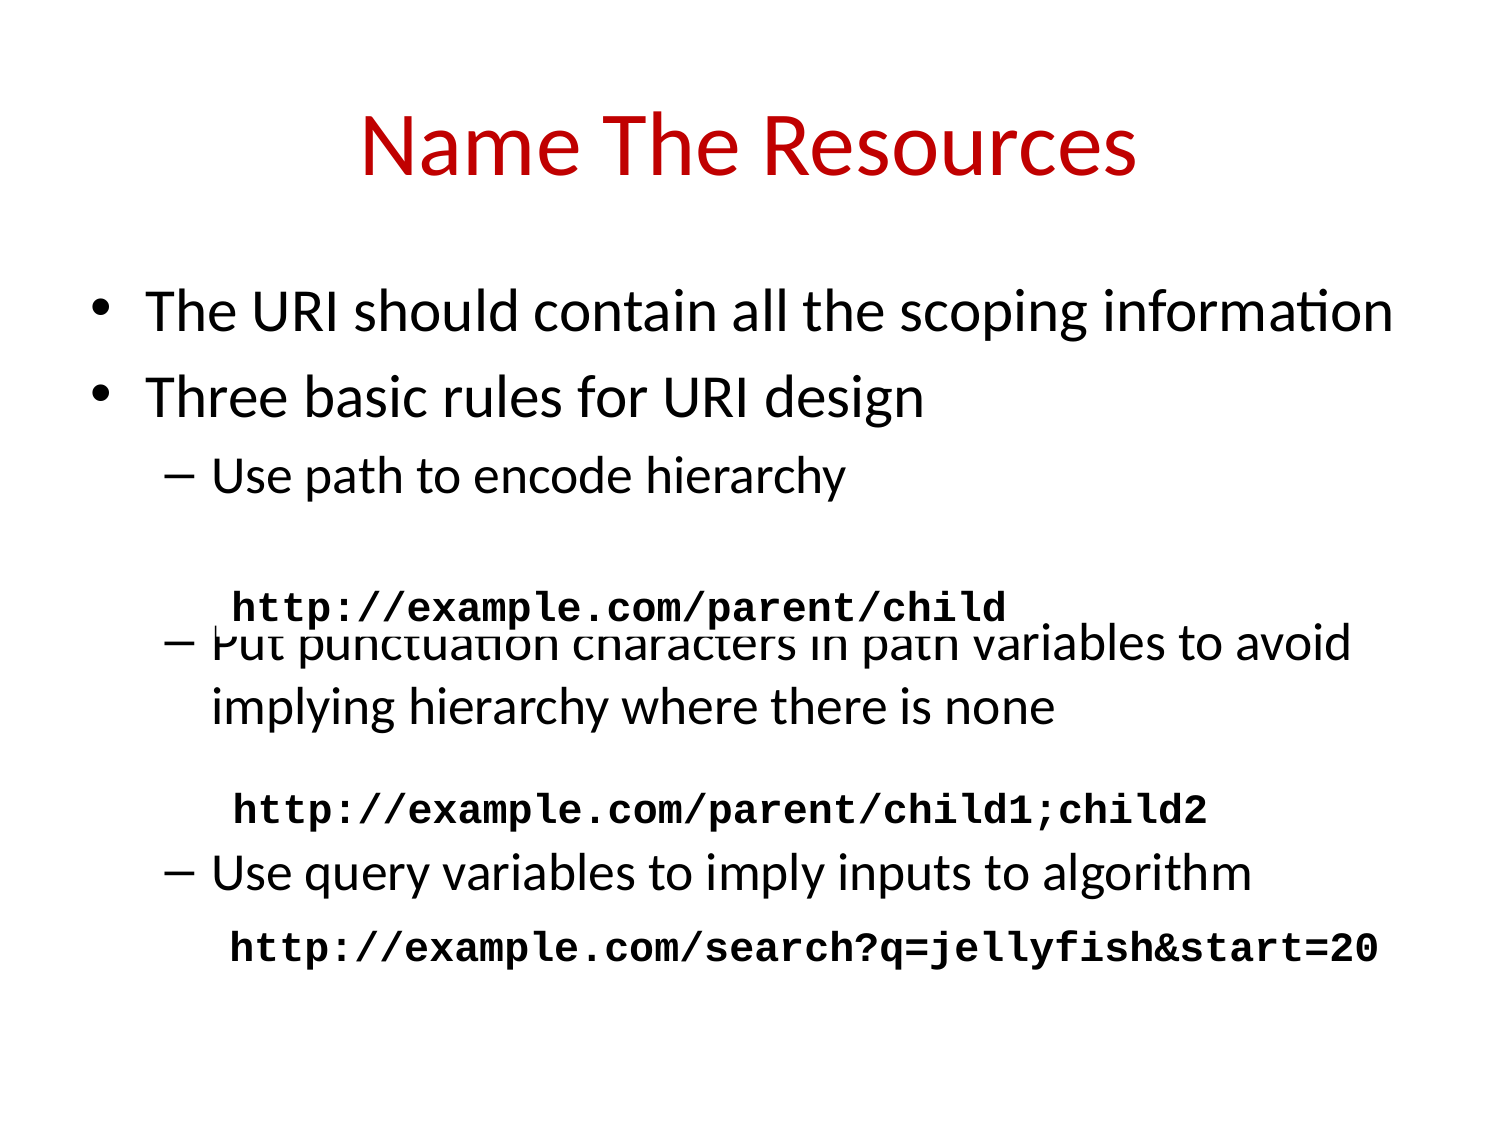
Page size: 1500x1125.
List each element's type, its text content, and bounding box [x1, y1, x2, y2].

text_box http://example.com/parent/child [216, 571, 1022, 637]
list The URI should contain all the scoping information Three basic rules for URI design Use path to encode hierarchy Put punctuation characters in path variables to avoid implying hierarchy where there is none Use query variables to imply inputs to algorithm [75, 262, 1425, 938]
text_box http://example.com/search?q=jellyfish&start=20 [214, 912, 1395, 978]
text_box http://example.com/parent/child1;child2 [217, 774, 1223, 840]
title Name The Resources [75, 45, 1425, 233]
